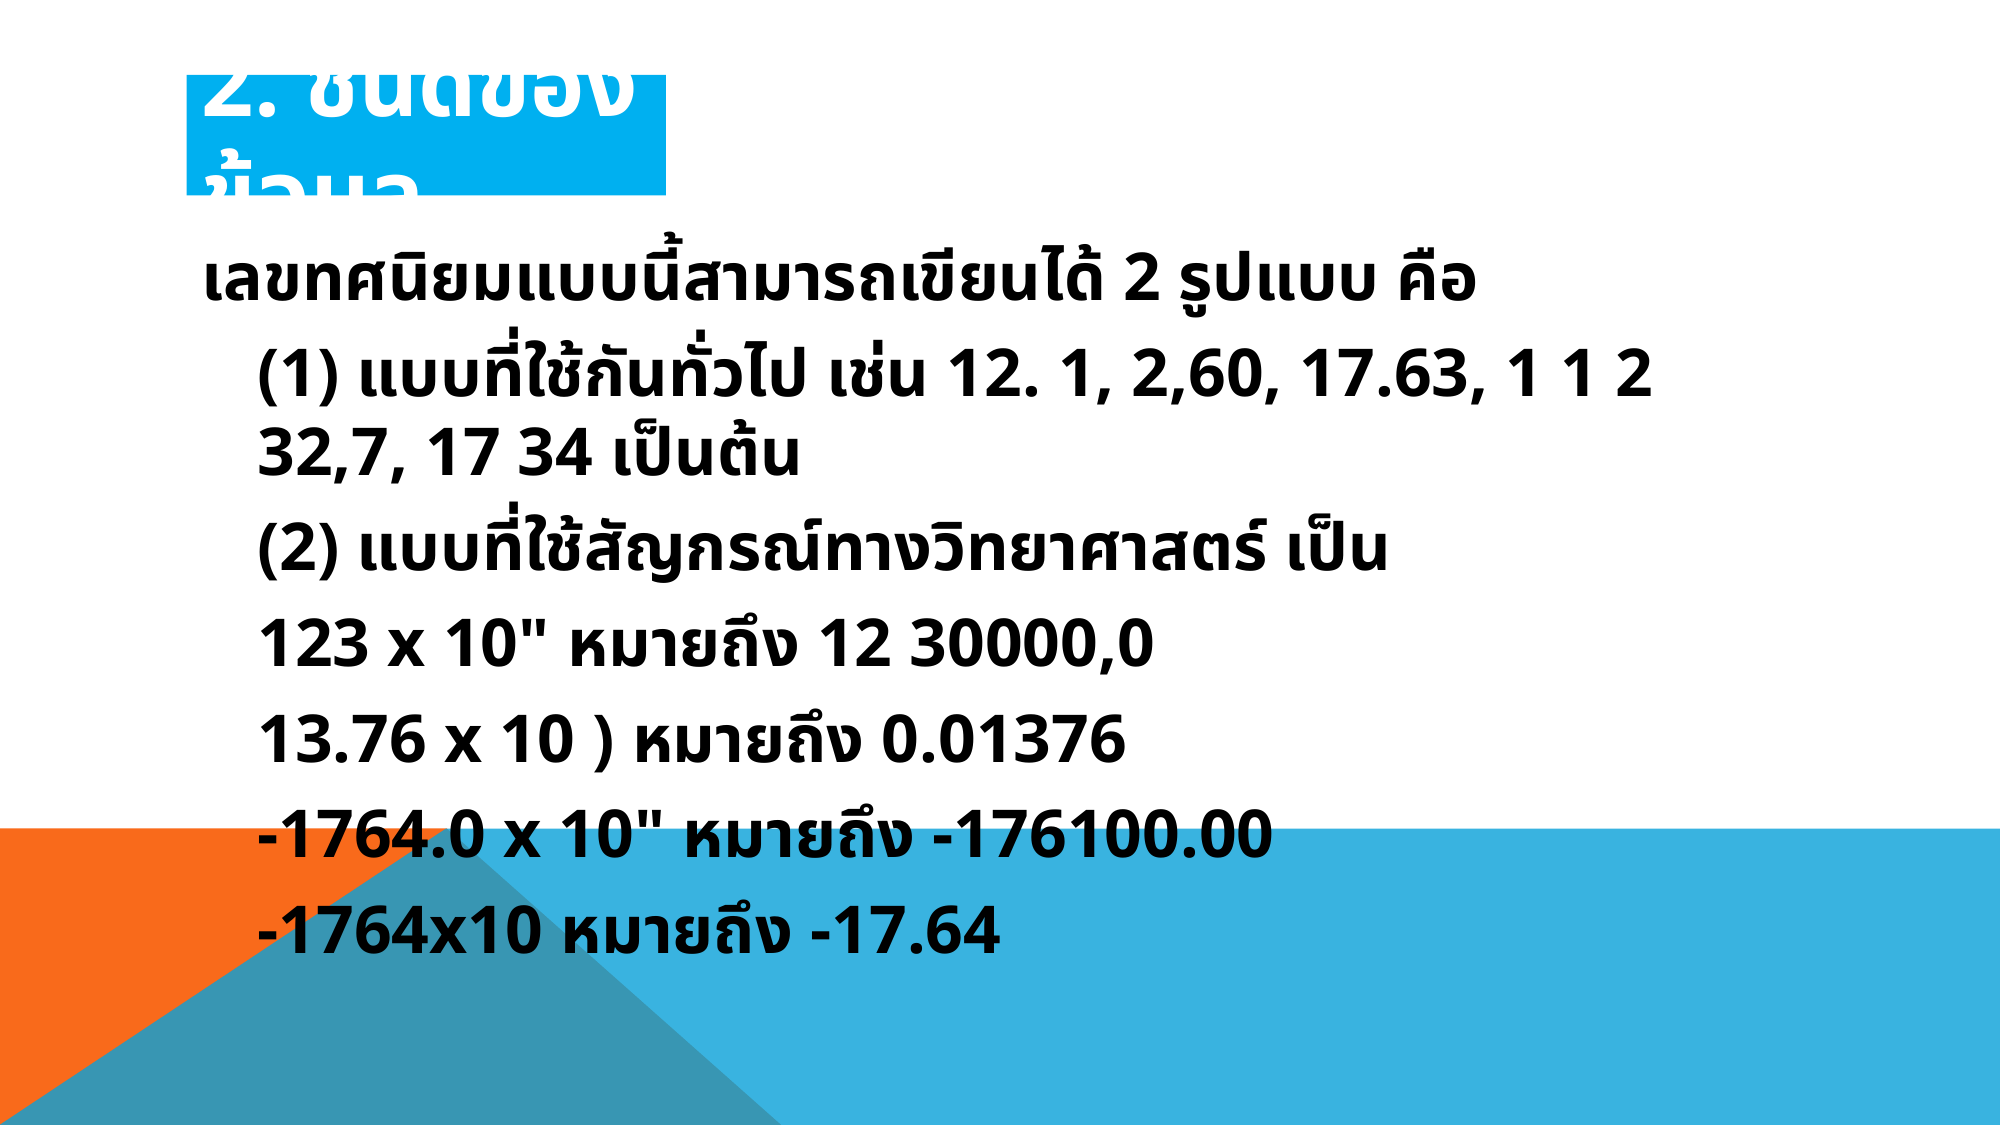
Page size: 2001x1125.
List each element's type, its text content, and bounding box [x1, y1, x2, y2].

list เลขทศนิยมแบบนี้สามารถเขียนได้ 2 รูปแบบ คือ (1) แบบที่ใช้กันทั่วไป เช่น 12. 1, 2,60, 17.63, 1 1 2 32,7, 17 34 เป็นต้น (2) แบบที่ใช้สัญกรณ์ทางวิทยาศาสตร์ เป็น 123 x 10" หมายถึง 12 30000,0 13.76 x 10 ) หมายถึง 0.01376 -1764.0 x 10" หมายถึง -176100.00 -1764x10 หมายถึง -17.64 [186, 226, 1832, 982]
title 2. ชนิดของข้อมูล [186, 74, 666, 196]
